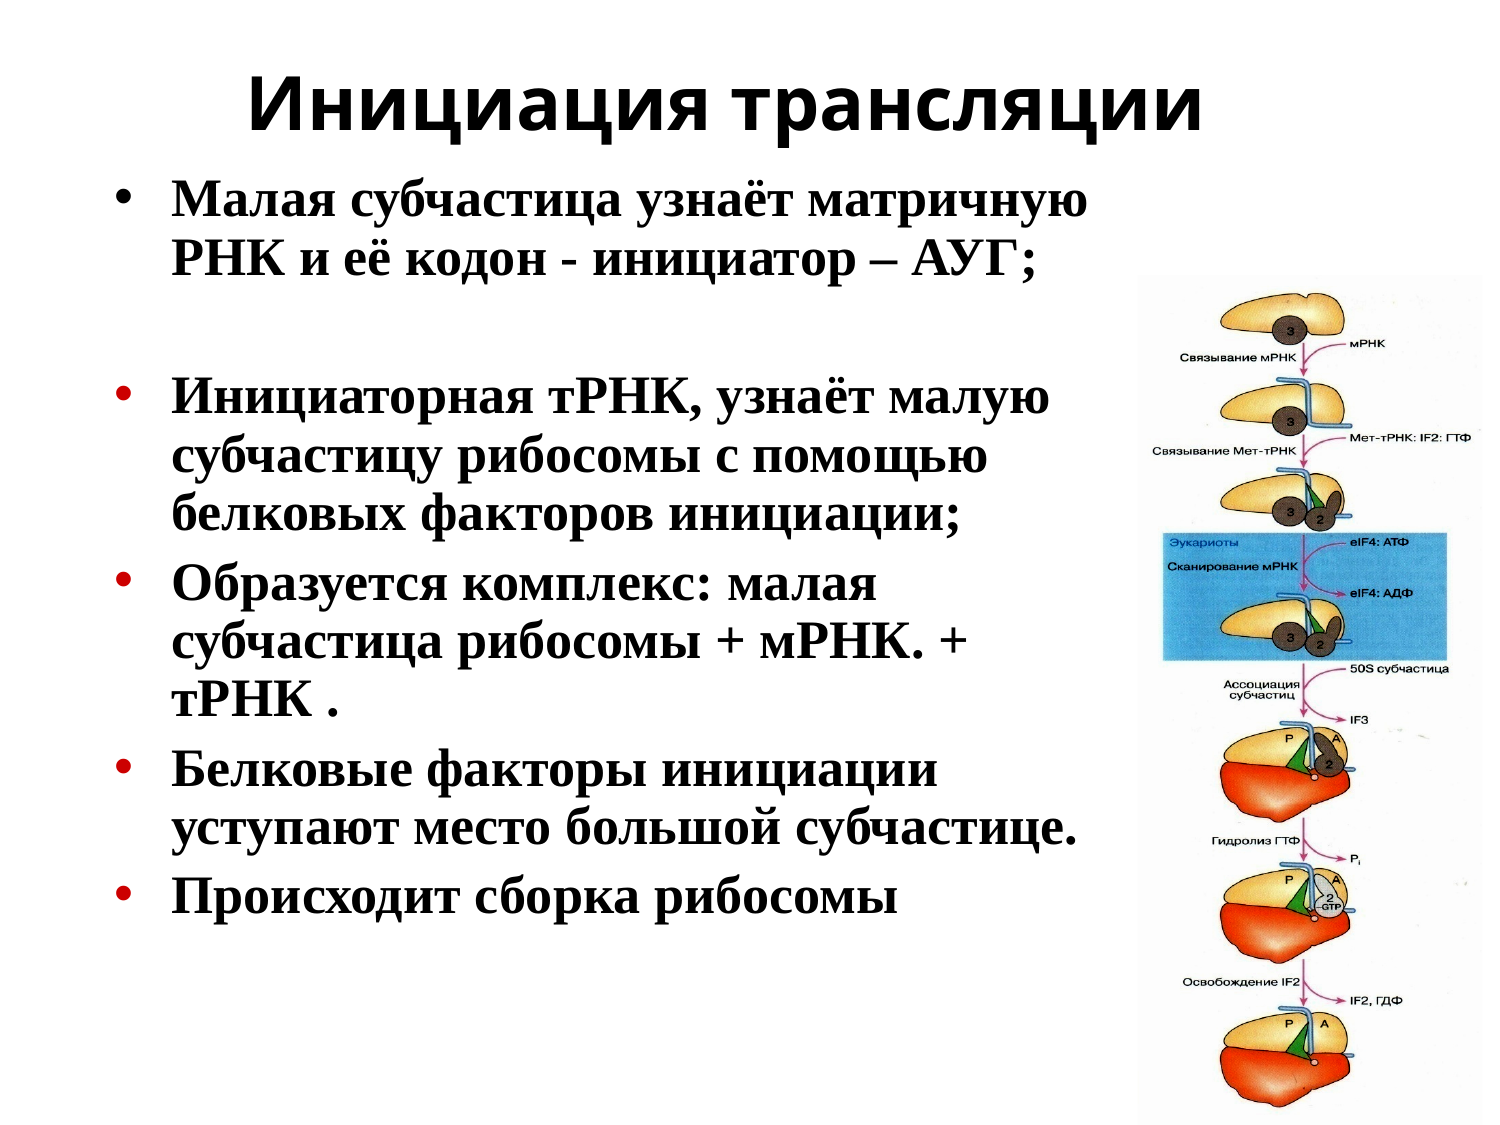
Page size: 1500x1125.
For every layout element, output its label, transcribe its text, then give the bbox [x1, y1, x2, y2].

picture [1137, 274, 1483, 1125]
list Малая субчастица узнаёт матричную РНК и её кодон - инициатор – АУГ; Инициаторная тРНК, узнаёт малую субчастицу рибосомы с помощью белковых факторов инициации; Образуется комплекс: малая субчастица рибосомы + мРНК. + тРНК . Белковые факторы инициации уступают место большой субчастице. Происходит сборка рибосомы [99, 188, 1113, 963]
title Инициация трансляции [99, 0, 1376, 188]
